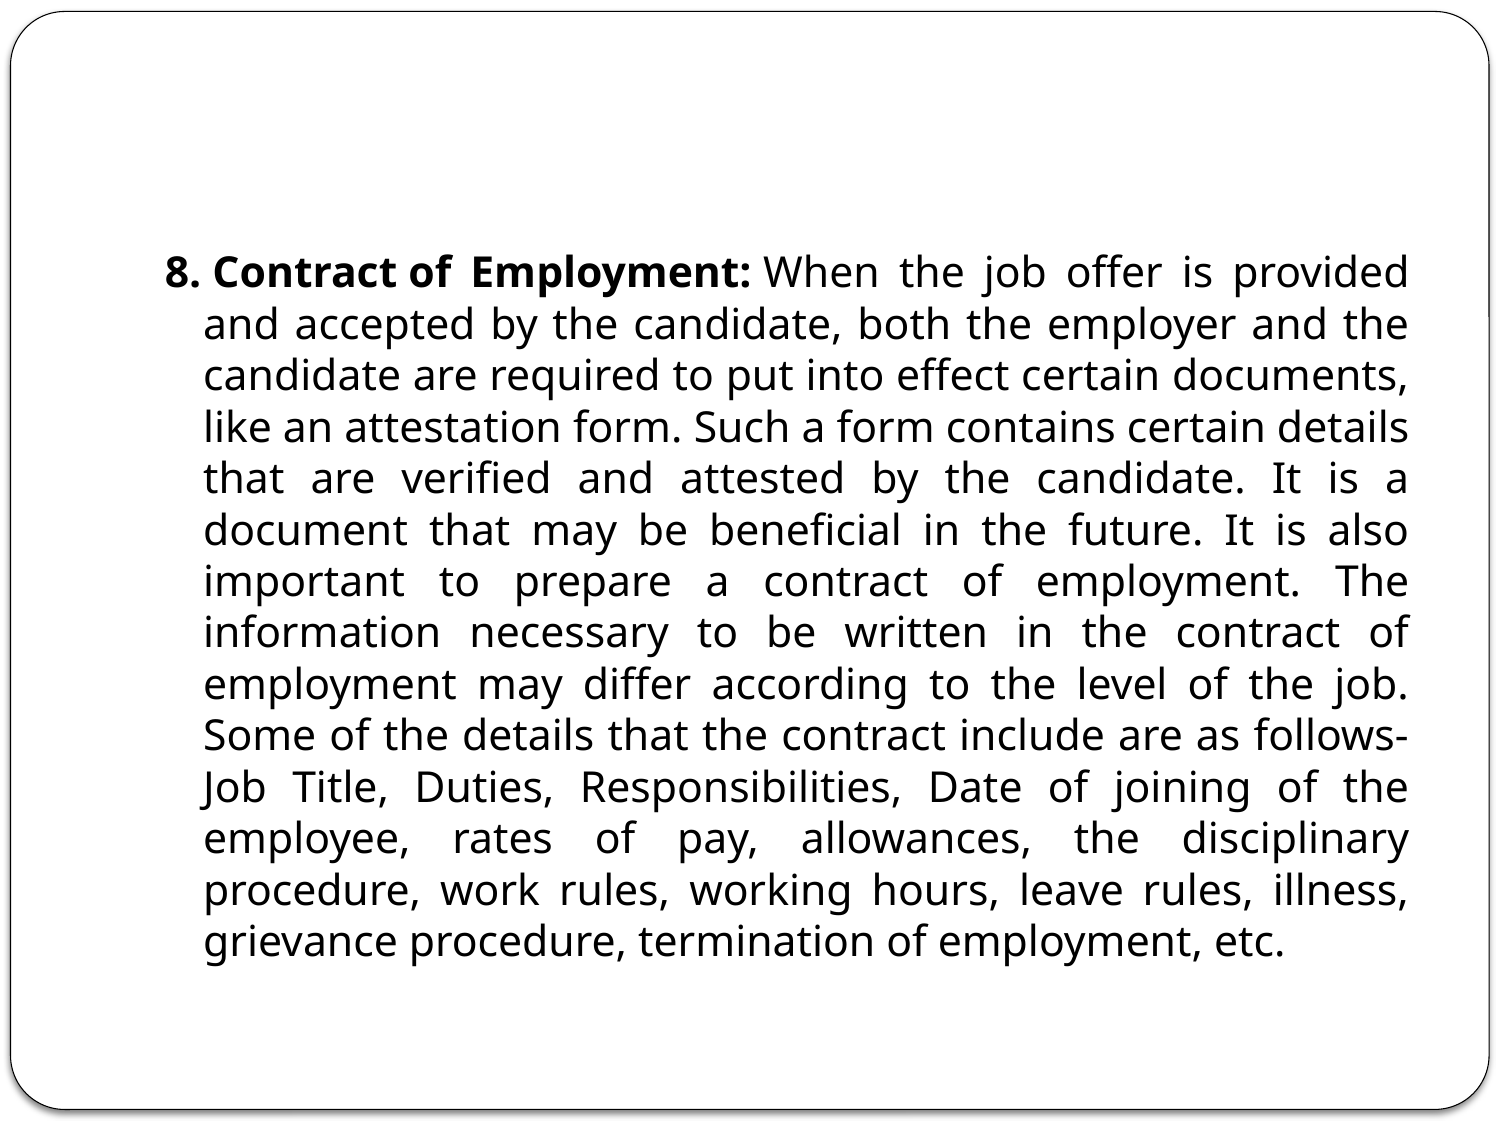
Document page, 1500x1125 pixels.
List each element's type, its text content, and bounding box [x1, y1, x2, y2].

list 8. Contract of Employment: When the job offer is provided and accepted by the candidate, both the employer and the candidate are required to put into effect certain documents, like an attestation form. Such a form contains certain details that are verified and attested by the candidate. It is a document that may be beneficial in the future. It is also important to prepare a contract of employment. The information necessary to be written in the contract of employment may differ according to the level of the job. Some of the details that the contract include are as follows- Job Title, Duties, Responsibilities, Date of joining of the employee, rates of pay, allowances, the disciplinary procedure, work rules, working hours, leave rules, illness, grievance procedure, termination of employment, etc. [150, 237, 1425, 988]
